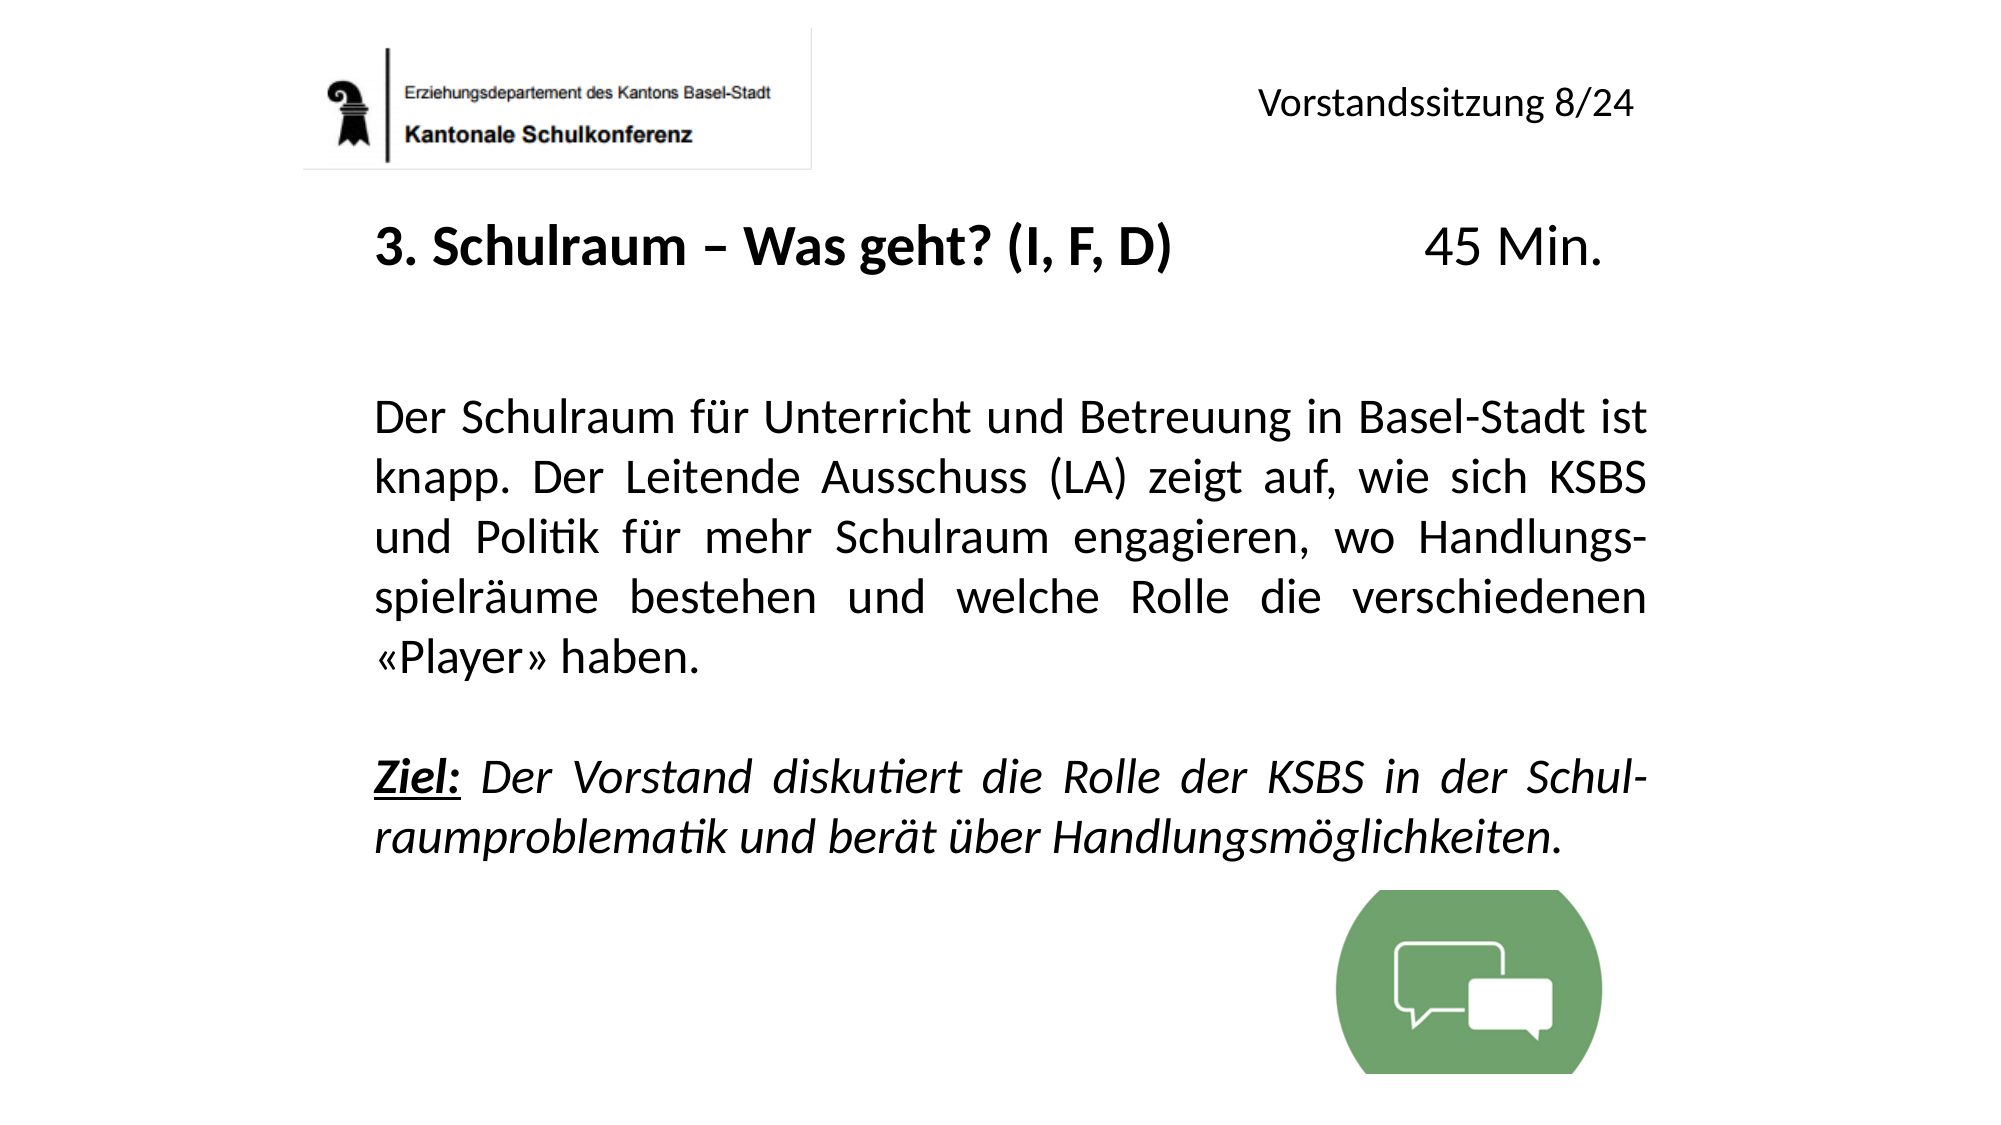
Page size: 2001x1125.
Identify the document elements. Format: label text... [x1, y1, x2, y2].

title Vorstandssitzung 8/24 [314, 0, 1650, 200]
text_box Der Schulraum für Unterricht und Betreuung in Basel-Stadt ist knapp. Der Leitende Ausschuss (LA) zeigt auf, wie sich KSBS und Politik für mehr Schulraum engagieren, wo Handlungs-spielräume bestehen und welche Rolle die verschiedenen «Player» haben. Ziel: Der Vorstand diskutiert die Rolle der KSBS in der Schul-raumproblematik und berät über Handlungsmöglichkeiten. [359, 375, 1664, 871]
text_box 3. Schulraum – Was geht? (I, F, D) 45 Min. [359, 199, 1664, 285]
picture [302, 28, 813, 171]
picture [1282, 890, 1650, 1075]
